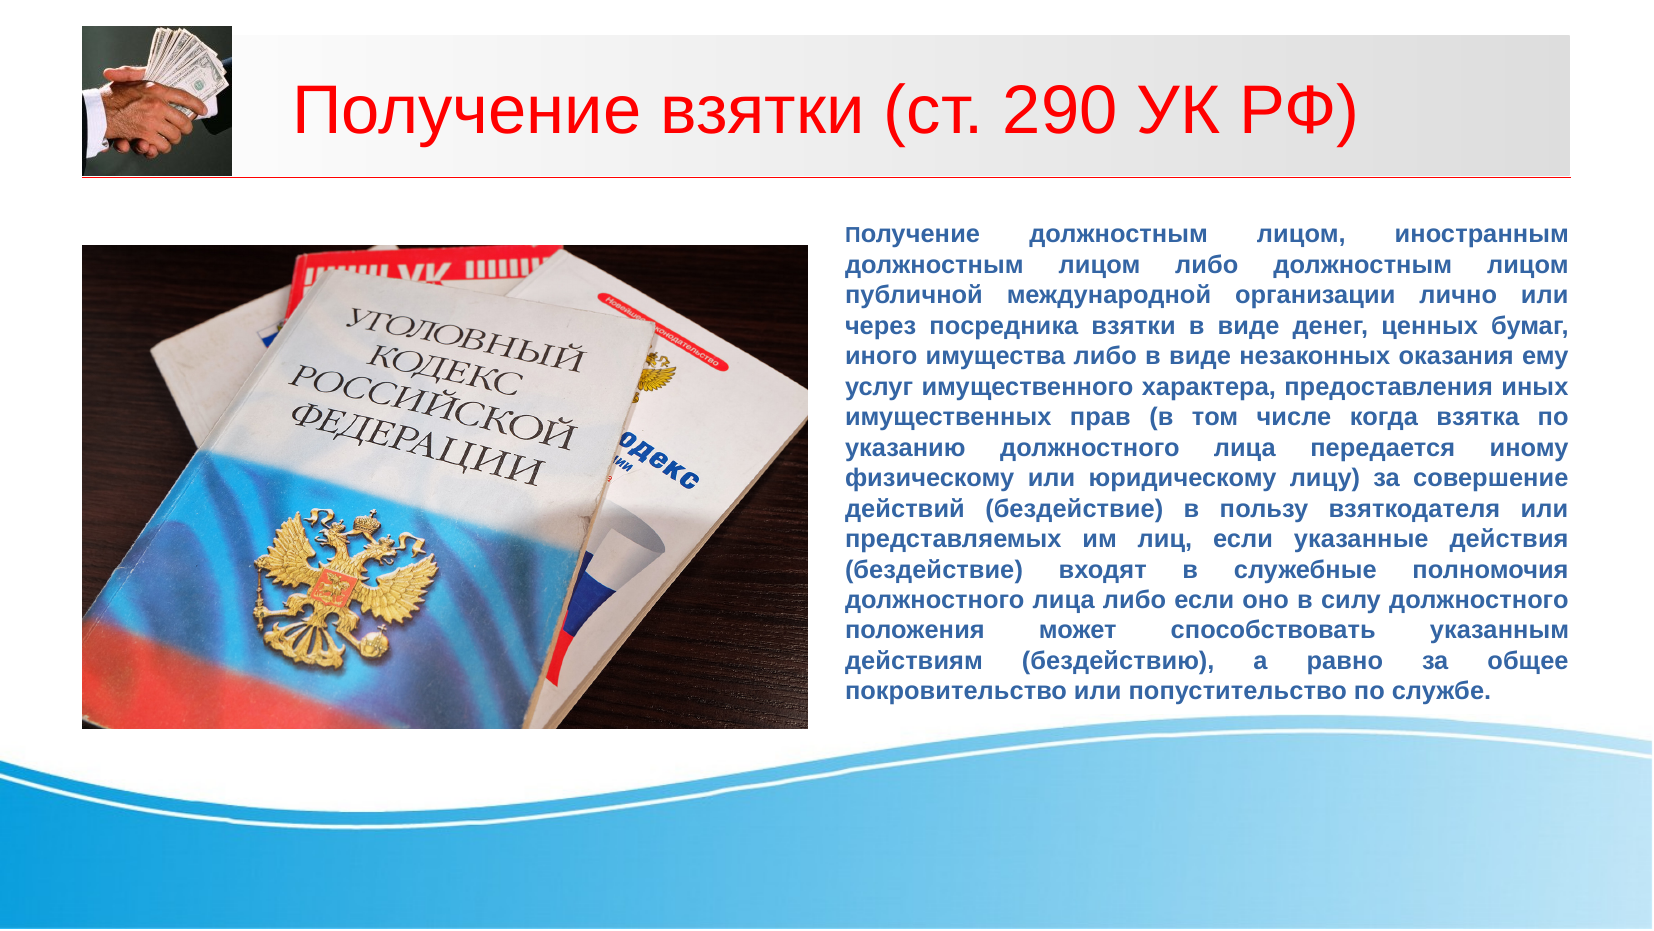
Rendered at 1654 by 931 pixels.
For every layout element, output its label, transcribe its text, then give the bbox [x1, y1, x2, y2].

text_box Получение должностным лицом, иностранным должностным лицом либо должностным лицом публичной международной организации лично или через посредника взятки в виде денег, ценных бумаг, иного имущества либо в виде незаконных оказания ему услуг имущественного характера, предоставления иных имущественных прав (в том числе когда взятка по указанию должностного лица передается иному физическому или юридическому лицу) за совершение действий (бездействие) в пользу взяткодателя или представляемых им лиц, если указанные действия (бездействие) входят в служебные полномочия должностного лица либо если оно в силу должностного положения может способствовать указанным действиям (бездействию), а равно за общее покровительство или попустительство по службе. [845, 217, 1571, 731]
picture [82, 26, 232, 177]
picture [0, 244, 1653, 929]
text_box Получение взятки (ст. 290 УК РФ) [237, 35, 1570, 176]
